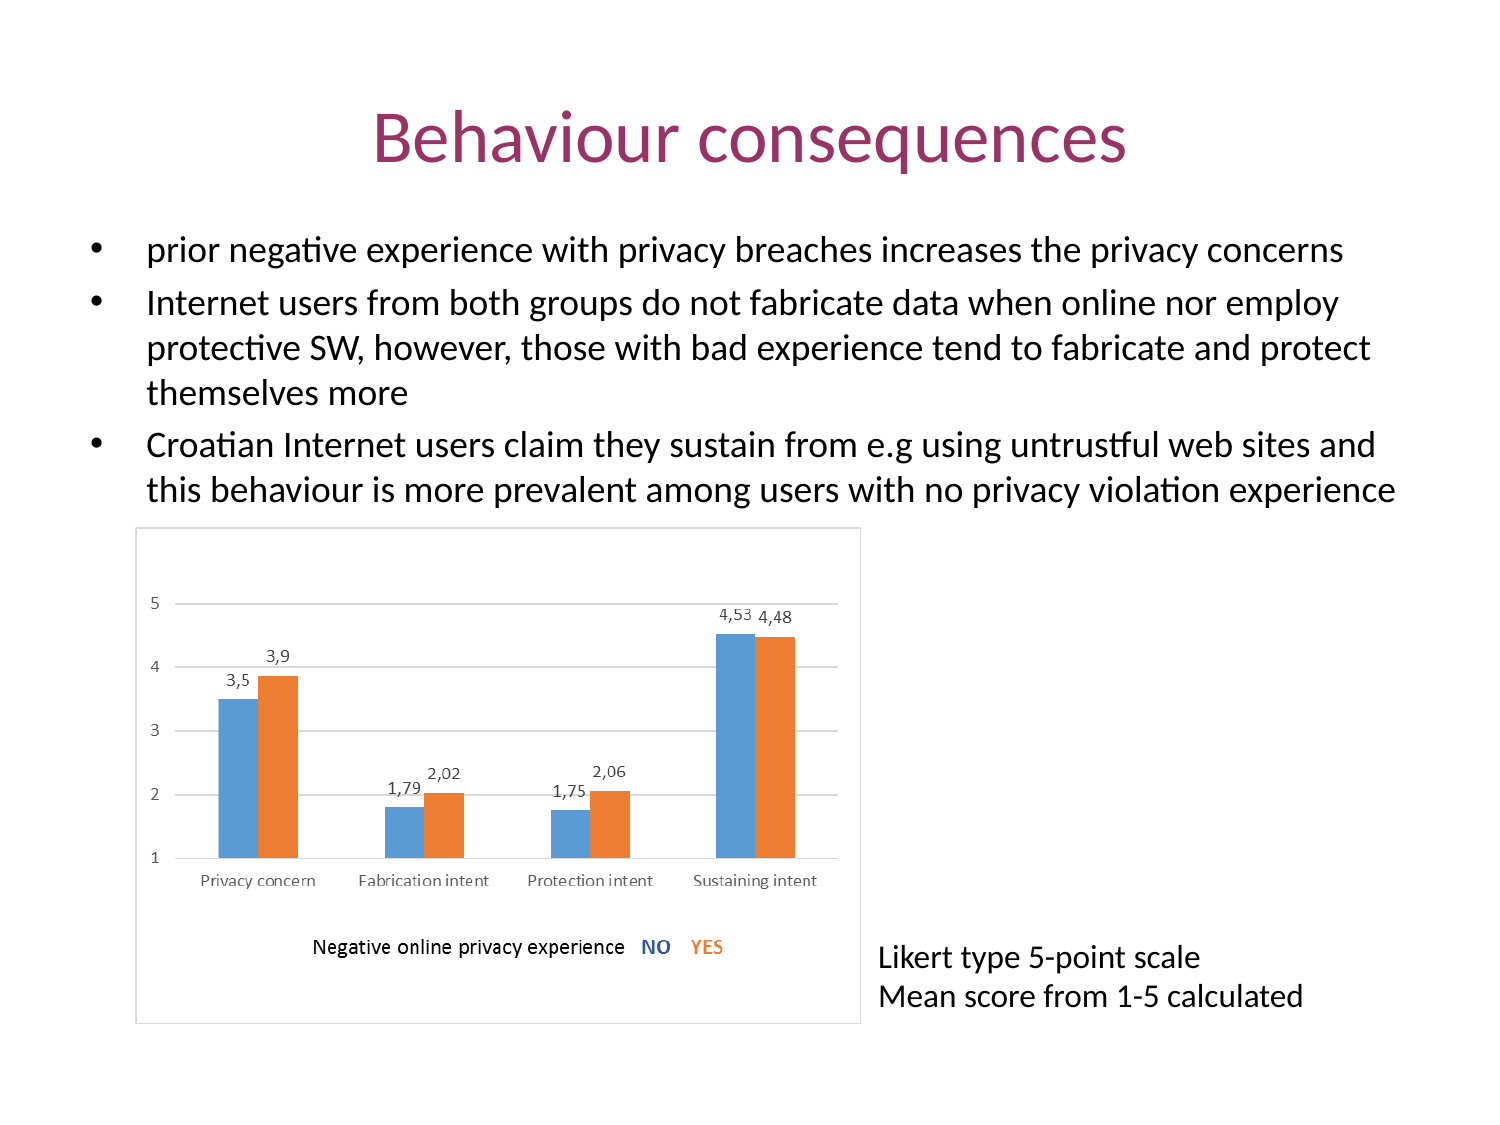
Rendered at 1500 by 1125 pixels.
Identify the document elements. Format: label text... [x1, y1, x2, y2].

list prior negative experience with privacy breaches increases the privacy concerns Internet users from both groups do not fabricate data when online nor employ protective SW, however, those with bad experience tend to fabricate and protect themselves more Croatian Internet users claim they sustain from e.g using untrustful web sites and this behaviour is more prevalent among users with no privacy violation experience [75, 217, 1425, 1057]
picture [135, 526, 861, 1024]
text_box Likert type 5-point scale Mean score from 1-5 calculated [865, 927, 1457, 1022]
title Behaviour consequences [75, 45, 1425, 217]
